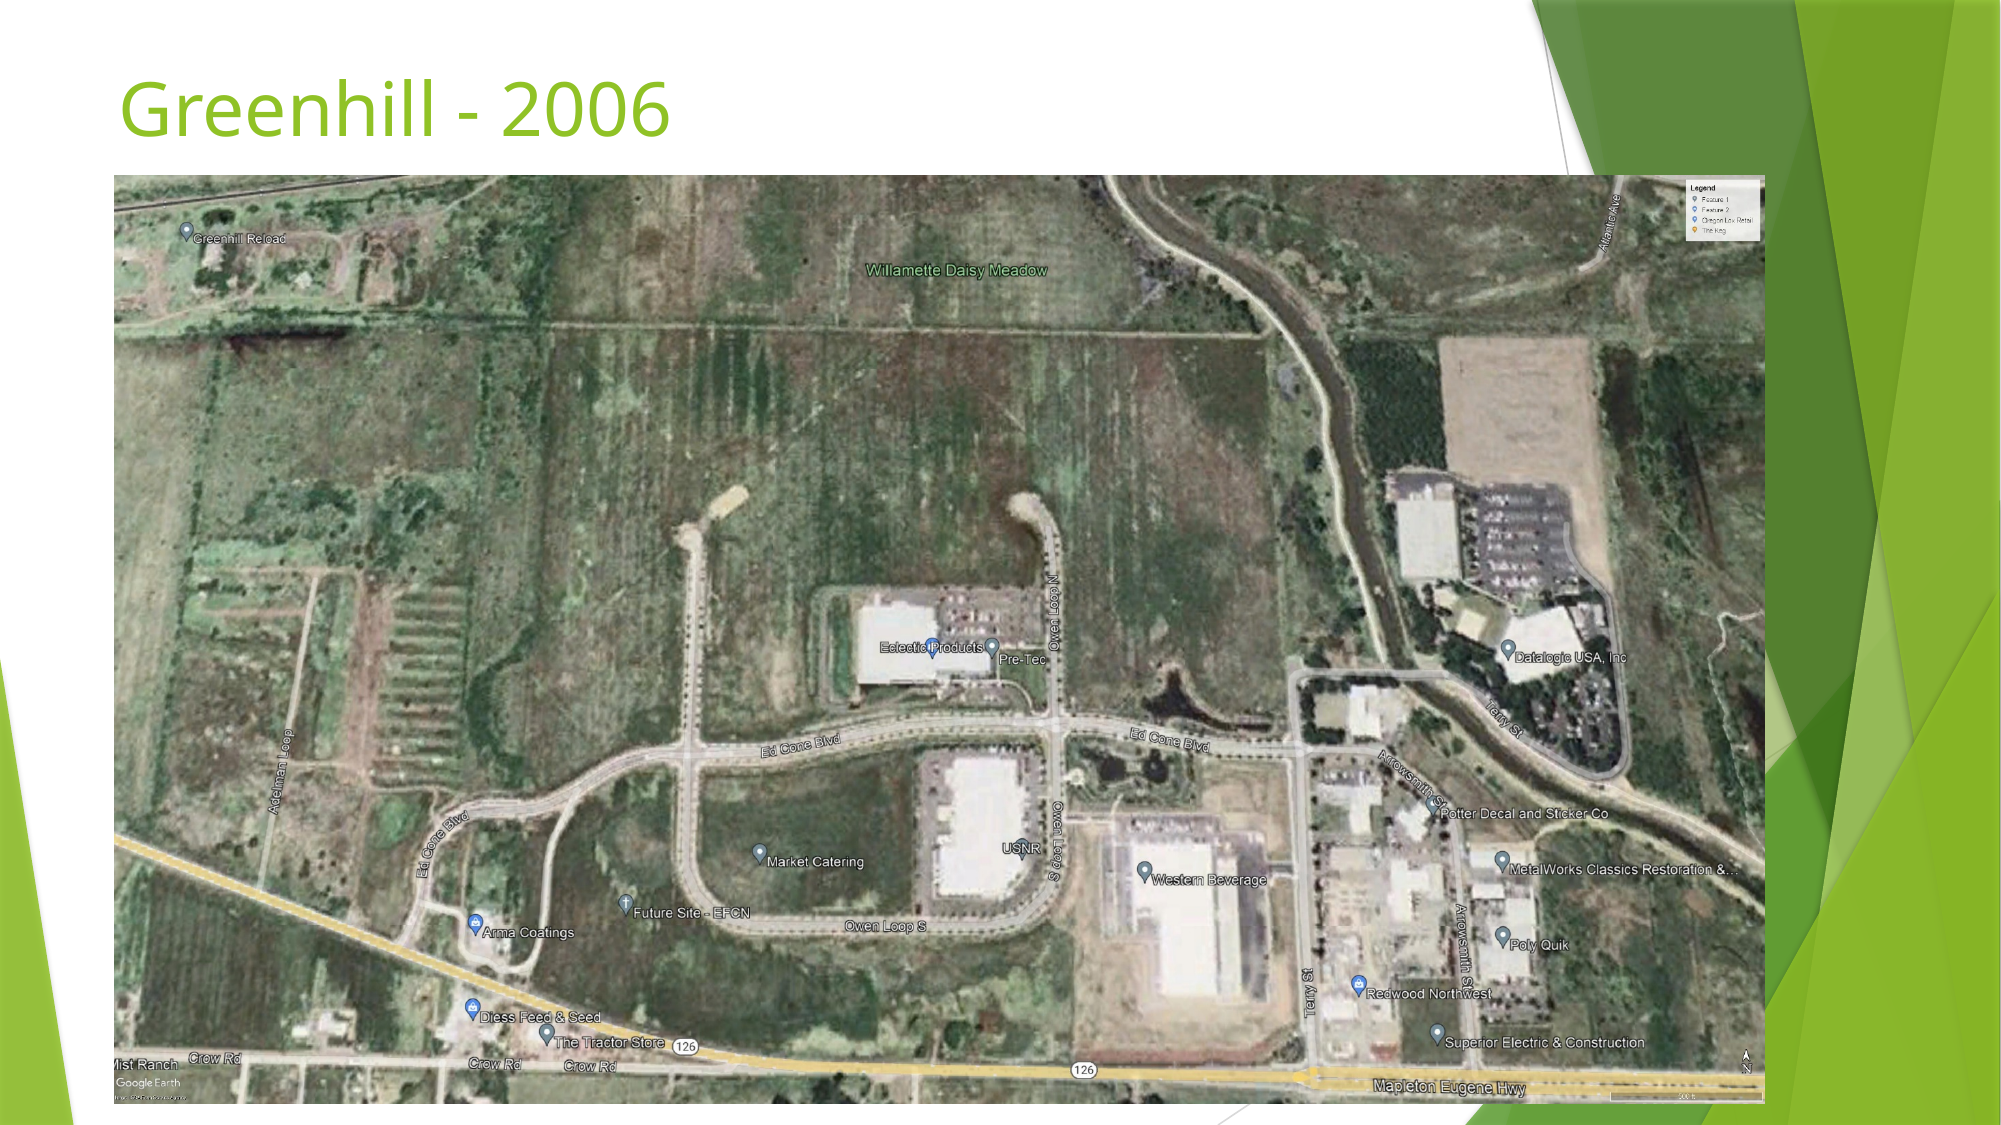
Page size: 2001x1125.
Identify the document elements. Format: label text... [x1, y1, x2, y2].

picture [114, 175, 1766, 1105]
title Greenhill - 2006 [103, 54, 1514, 271]
